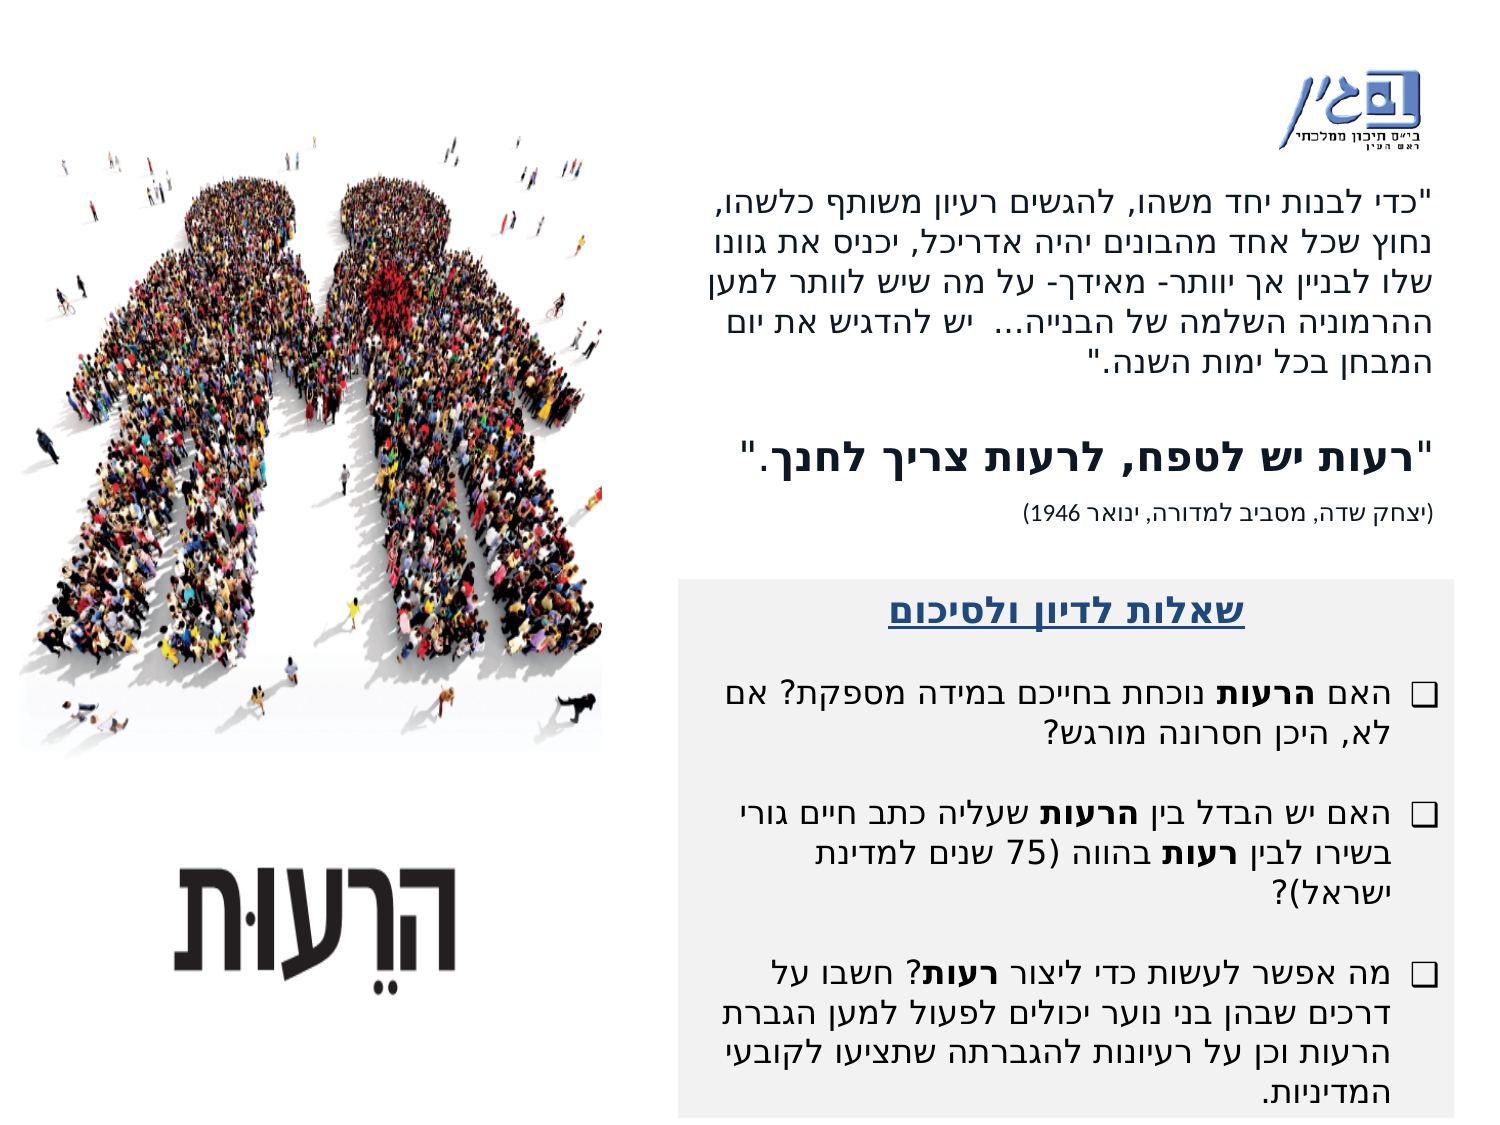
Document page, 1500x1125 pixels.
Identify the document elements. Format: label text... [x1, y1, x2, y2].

text_box "כדי לבנות יחד משהו, להגשים רעיון משותף כלשהו, נחוץ שכל אחד מהבונים יהיה אדריכל, יכניס את גוונו שלו לבניין אך יוותר- מאידך- על מה שיש לוותר למען ההרמוניה השלמה של הבנייה... יש להדגיש את יום המבחן בכל ימות השנה." "רעות יש לטפח, לרעות צריך לחנך." (יצחק שדה, מסביב למדורה, ינואר 1946) [683, 172, 1450, 579]
picture [19, 136, 602, 1041]
picture [1271, 68, 1432, 156]
text_box שאלות לדיון ולסיכום האם הרעות נוכחת בחייכם במידה מספקת? אם לא, היכן חסרונה מורגש? האם יש הבדל בין הרעות שעליה כתב חיים גורי בשירו לבין רעות בהווה (75 שנים למדינת ישראל)? מה אפשר לעשות כדי ליצור רעות? חשבו על דרכים שבהן בני נוער יכולים לפעול למען הגברת הרעות וכן על רעיונות להגברתה שתציעו לקובעי המדיניות. [678, 579, 1455, 1119]
